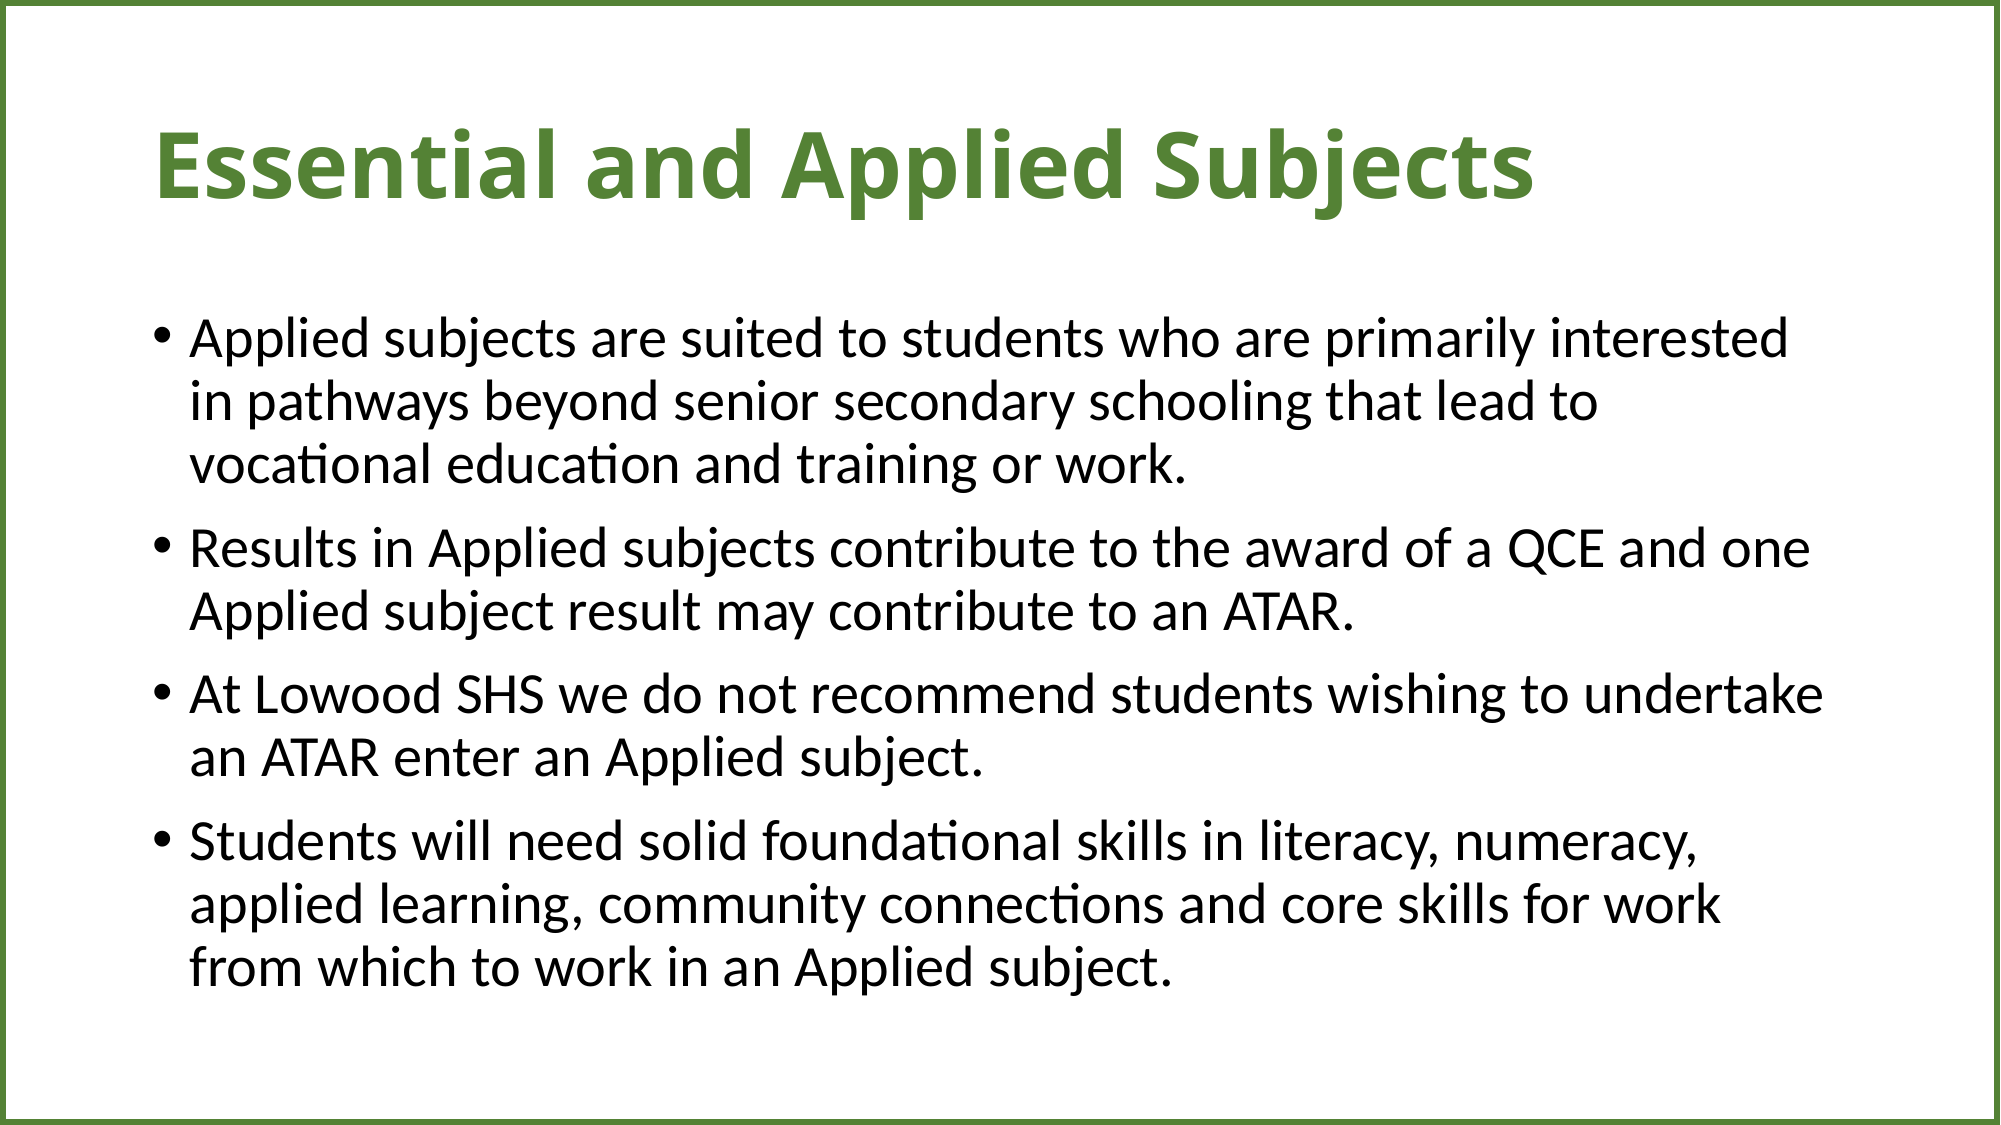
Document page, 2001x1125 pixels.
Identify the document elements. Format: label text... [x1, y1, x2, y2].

list Applied subjects are suited to students who are primarily interested in pathways beyond senior secondary schooling that lead to vocational education and training or work. Results in Applied subjects contribute to the award of a QCE and one Applied subject result may contribute to an ATAR. At Lowood SHS we do not recommend students wishing to undertake an ATAR enter an Applied subject. Students will need solid foundational skills in literacy, numeracy, applied learning, community connections and core skills for work from which to work in an Applied subject. [137, 299, 1863, 1014]
table_header [6, 6, 1994, 1119]
title Essential and Applied Subjects [137, 59, 1863, 278]
